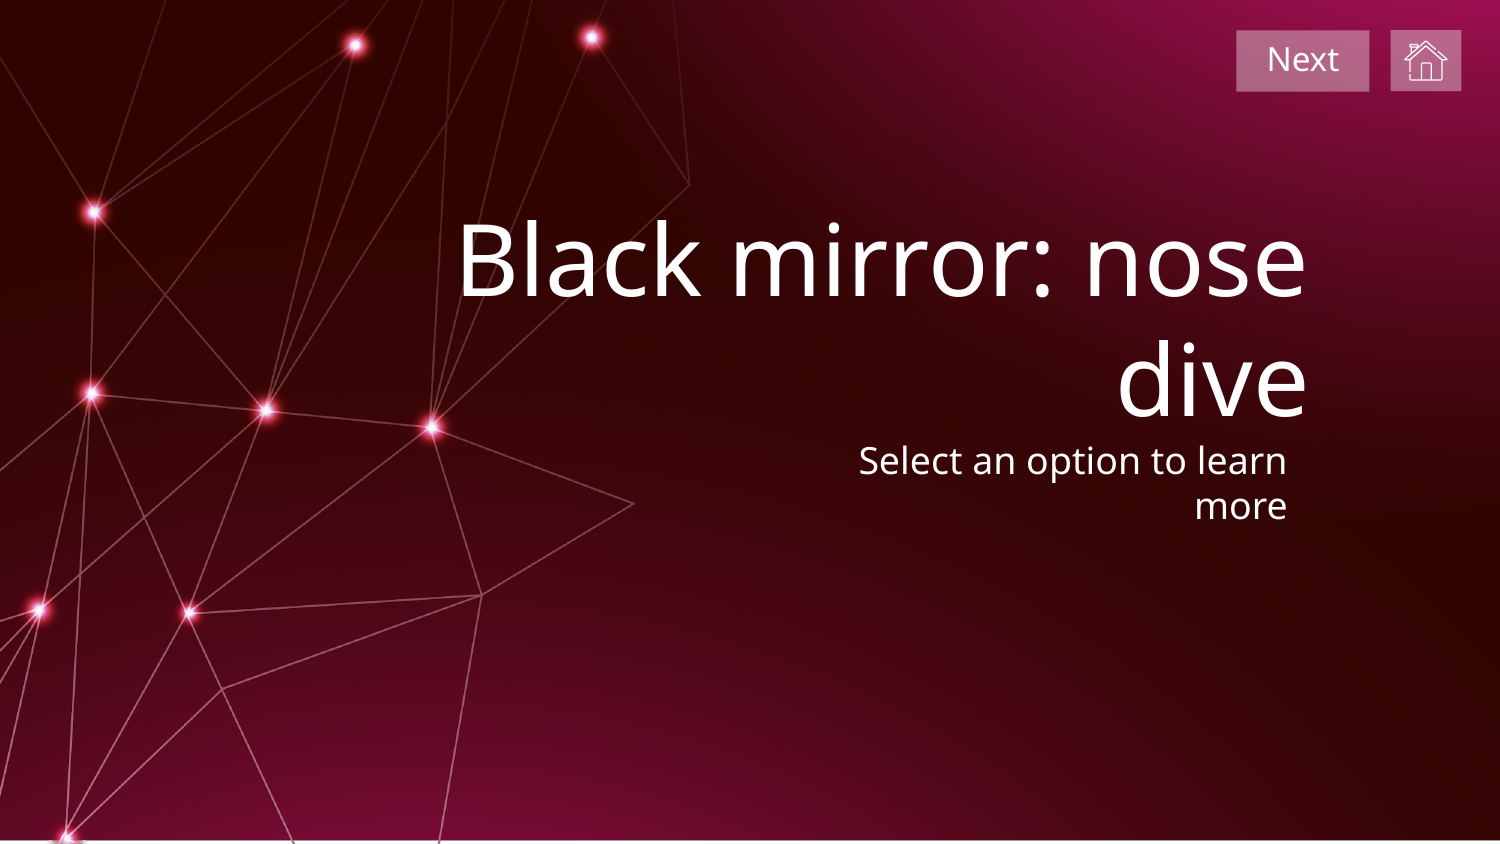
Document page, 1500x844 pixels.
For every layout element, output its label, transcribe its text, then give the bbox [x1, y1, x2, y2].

subtitle Select an option to learn more [763, 421, 1303, 490]
subtitle Next [1246, 22, 1360, 79]
text_box [1236, 30, 1370, 92]
title Black mirror: nose dive [298, 181, 1325, 298]
picture [0, 0, 1500, 844]
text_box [1390, 29, 1462, 92]
